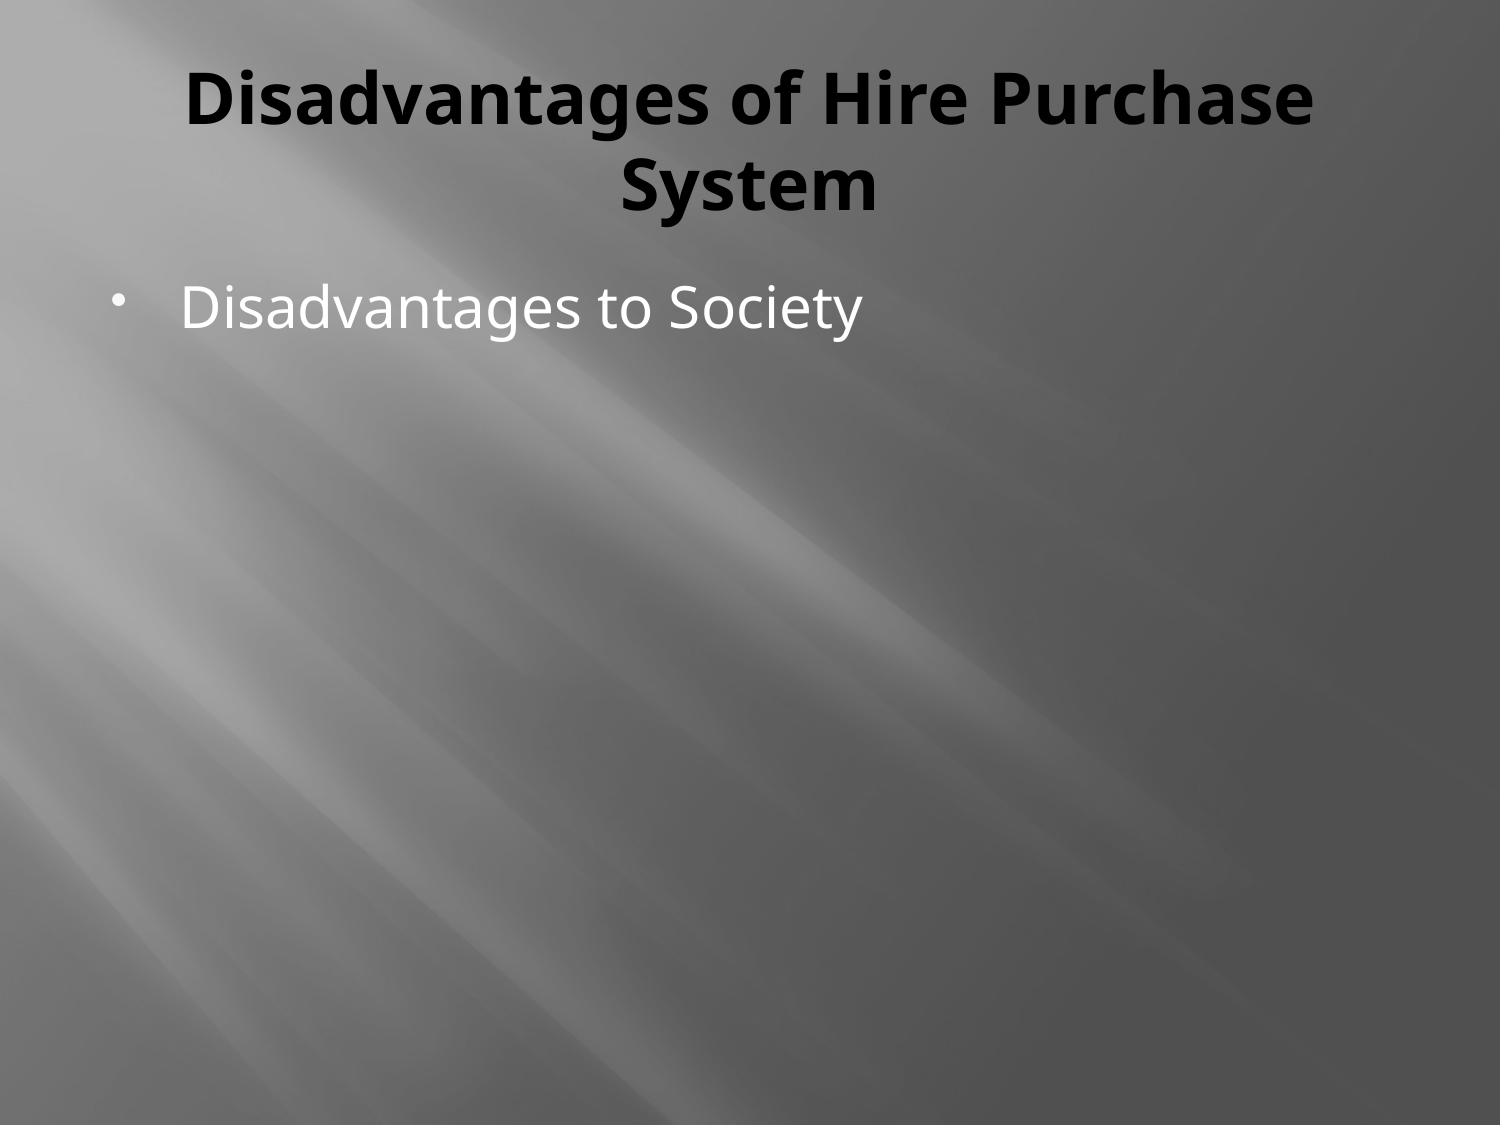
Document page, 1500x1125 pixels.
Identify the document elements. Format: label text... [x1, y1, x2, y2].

list Disadvantages to Society [74, 262, 1426, 1036]
title Disadvantages of Hire Purchase System [75, 45, 1425, 233]
